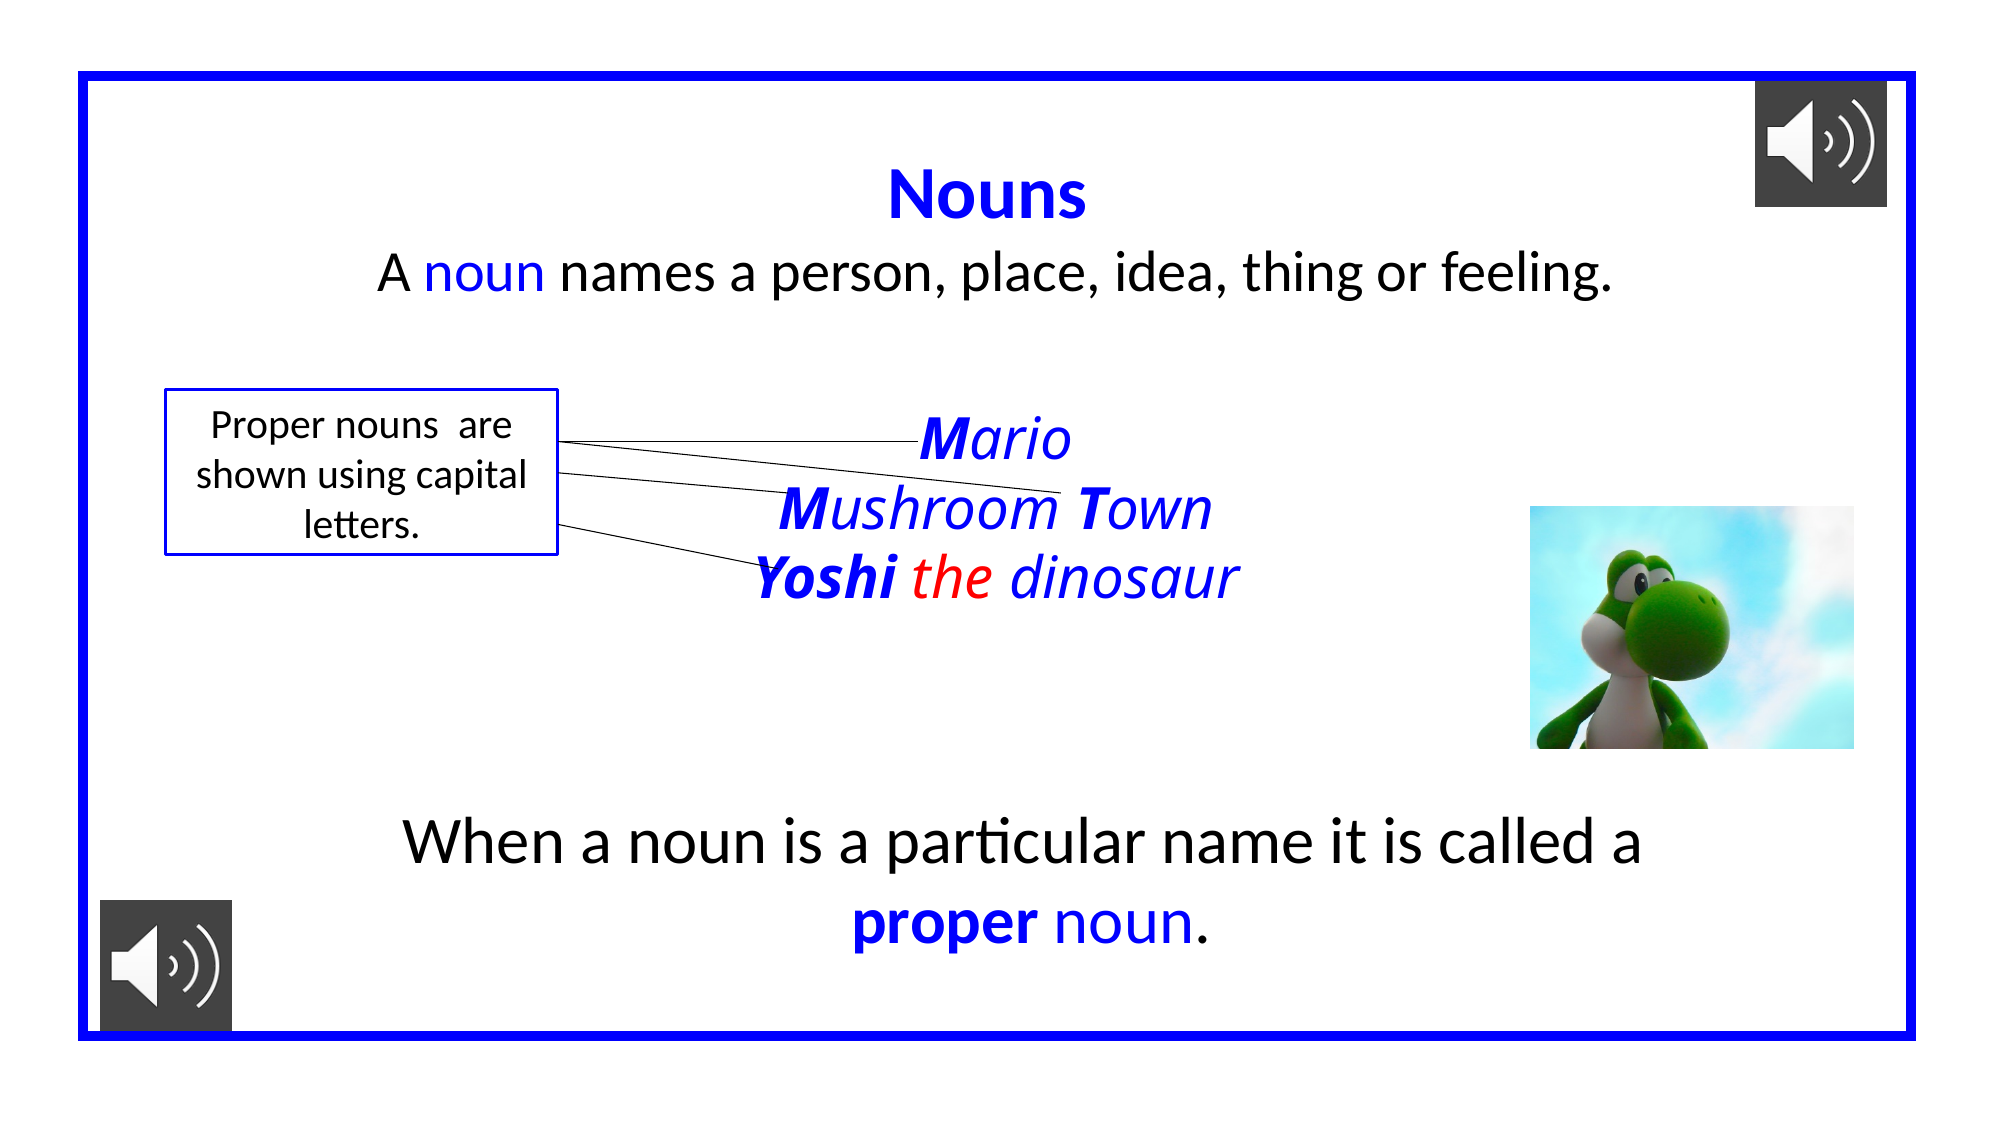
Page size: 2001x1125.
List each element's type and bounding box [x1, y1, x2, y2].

picture [99, 899, 233, 1033]
text_box [82, 75, 1912, 1037]
text_box [557, 524, 779, 569]
picture [1754, 74, 1888, 209]
text_box [557, 441, 1061, 493]
picture [1530, 506, 1854, 749]
